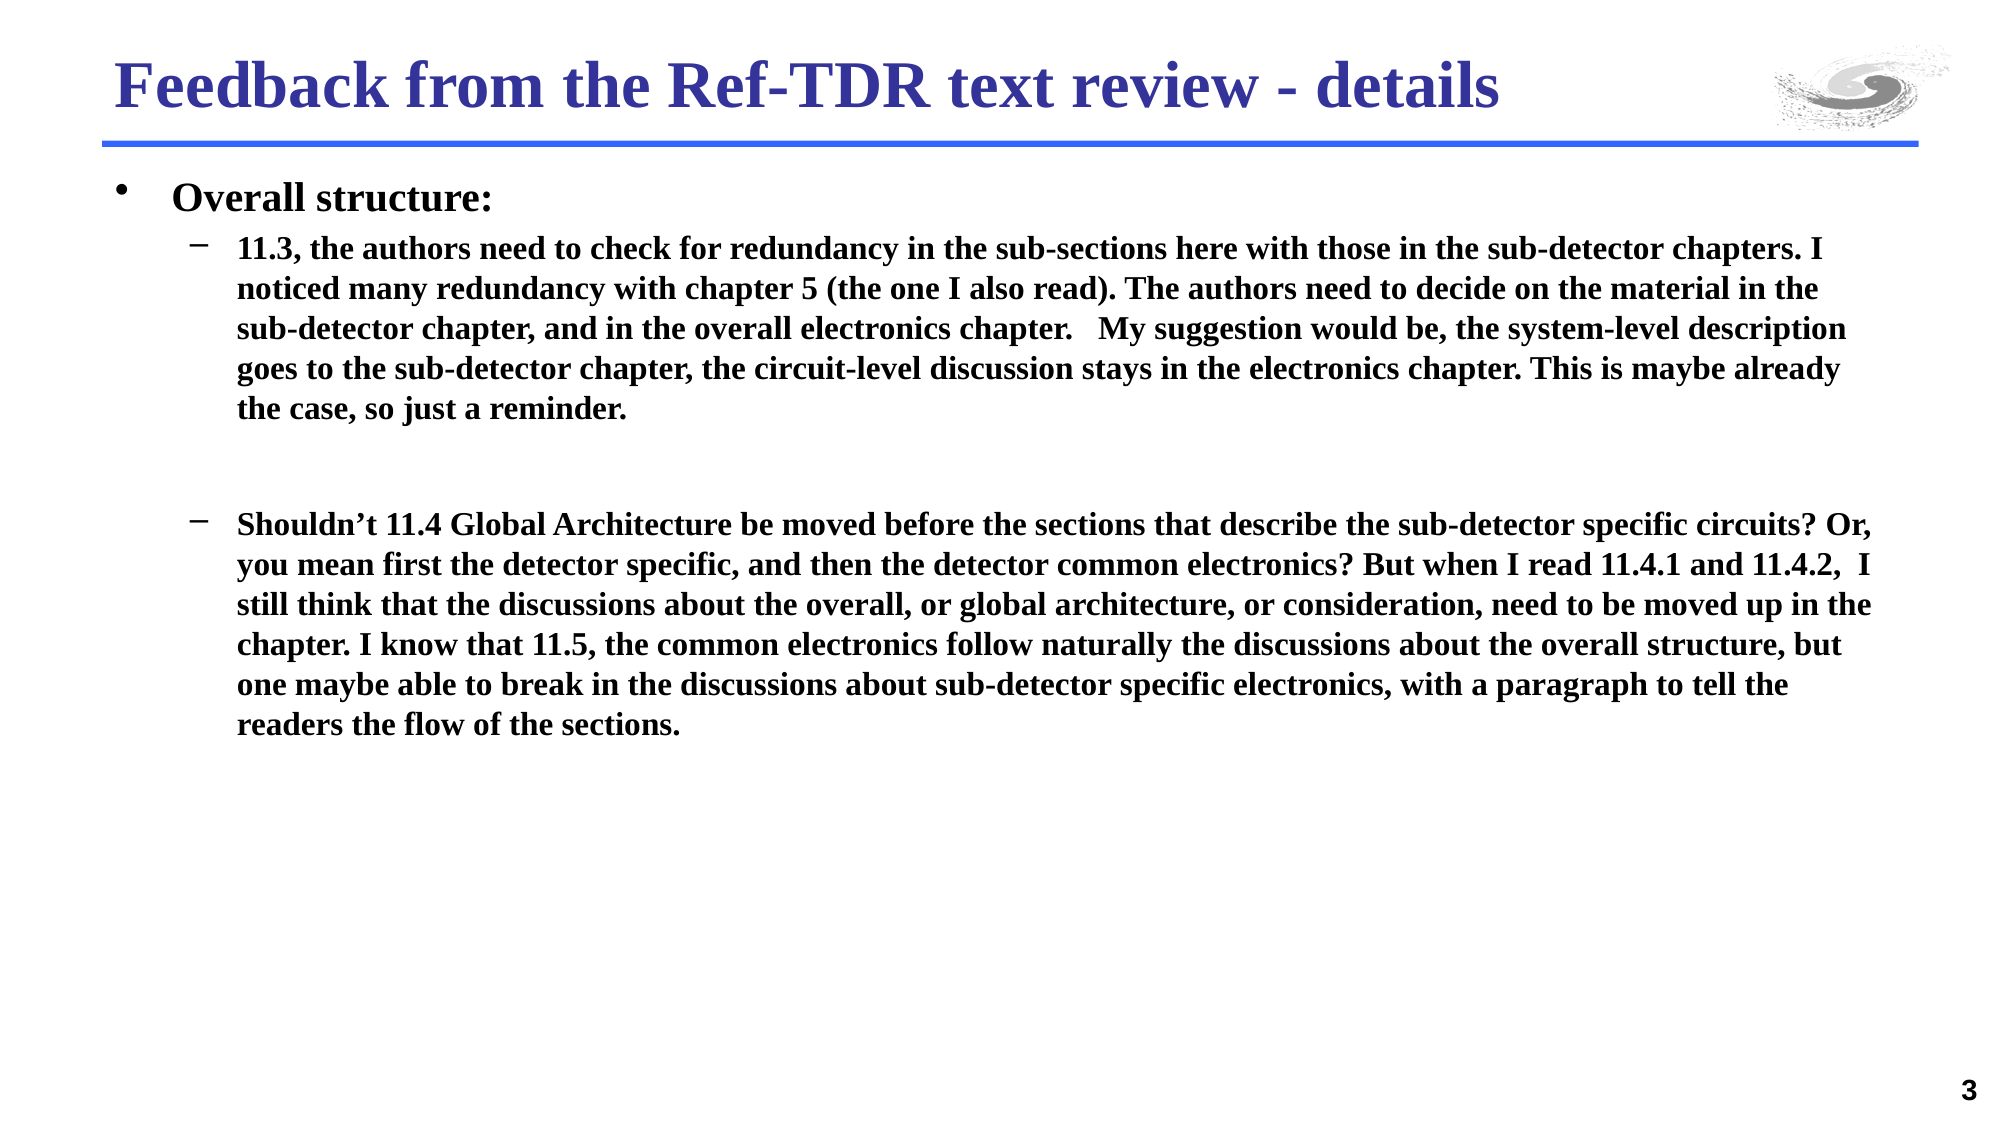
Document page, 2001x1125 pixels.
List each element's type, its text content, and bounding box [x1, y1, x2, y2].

list Overall structure: 11.3, the authors need to check for redundancy in the sub-sections here with those in the sub-detector chapters. I noticed many redundancy with chapter 5 (the one I also read). The authors need to decide on the material in the sub-detector chapter, and in the overall electronics chapter. My suggestion would be, the system-level description goes to the sub-detector chapter, the circuit-level discussion stays in the electronics chapter. This is maybe already the case, so just a reminder. Shouldn’t 11.4 Global Architecture be moved before the sections that describe the sub-detector specific circuits? Or, you mean first the detector specific, and then the detector common electronics? But when I read 11.4.1 and 11.4.2, I still think that the discussions about the overall, or global architecture, or consideration, need to be moved up in the chapter. I know that 11.5, the common electronics follow naturally the discussions about the overall structure, but one maybe able to break in the discussions about sub-detector specific electronics, with a paragraph to tell the readers the flow of the sections. [99, 162, 1900, 1094]
slide_number 3 [1792, 1070, 1993, 1109]
title Feedback from the Ref-TDR text review - details [99, 30, 1900, 131]
